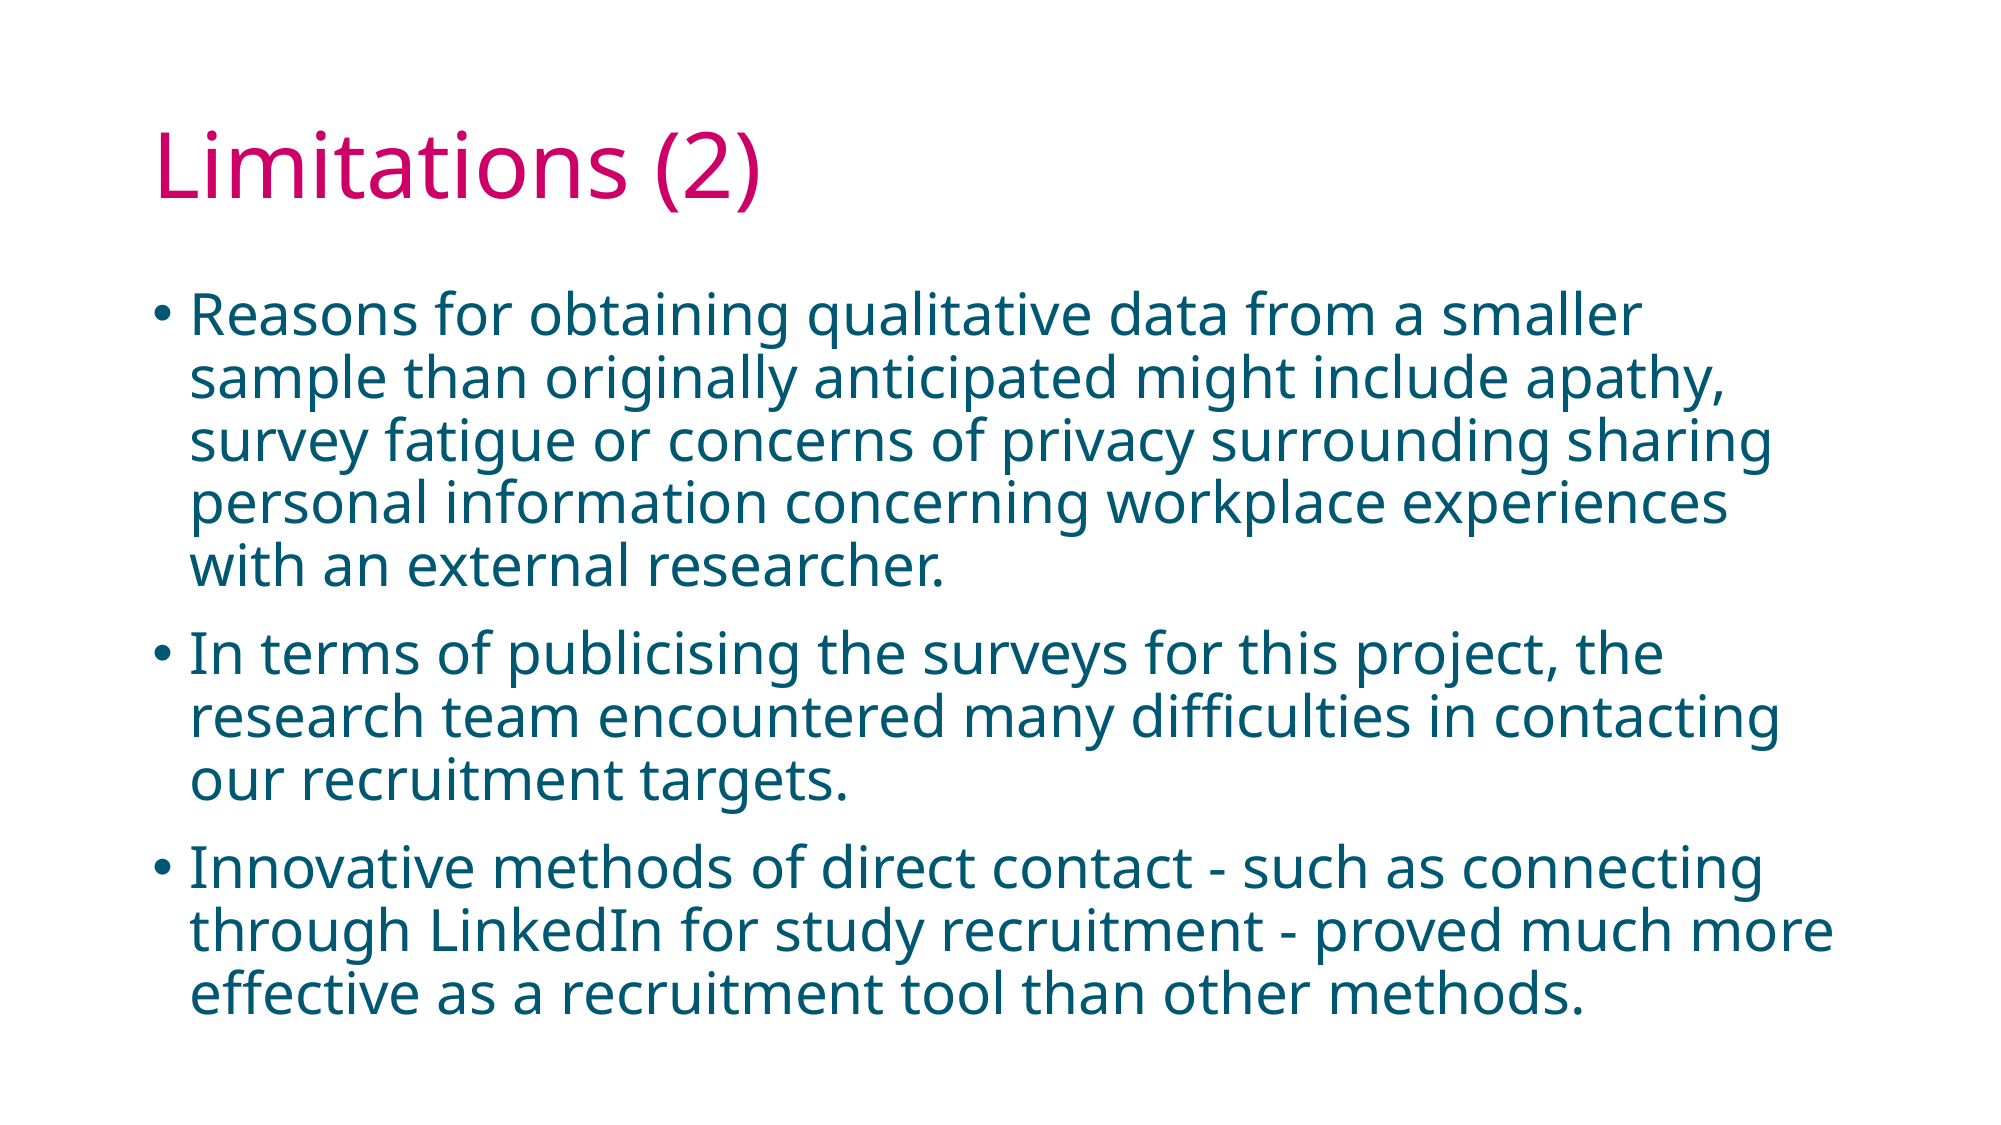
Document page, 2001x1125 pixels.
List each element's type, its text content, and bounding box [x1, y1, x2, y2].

list Reasons for obtaining qualitative data from a smaller sample than originally anticipated might include apathy, survey fatigue or concerns of privacy surrounding sharing personal information concerning workplace experiences with an external researcher. In terms of publicising the surveys for this project, the research team encountered many difficulties in contacting our recruitment targets. Innovative methods of direct contact - such as connecting through LinkedIn for study recruitment - proved much more effective as a recruitment tool than other methods. [137, 277, 1863, 867]
title Limitations (2) [137, 59, 1863, 277]
